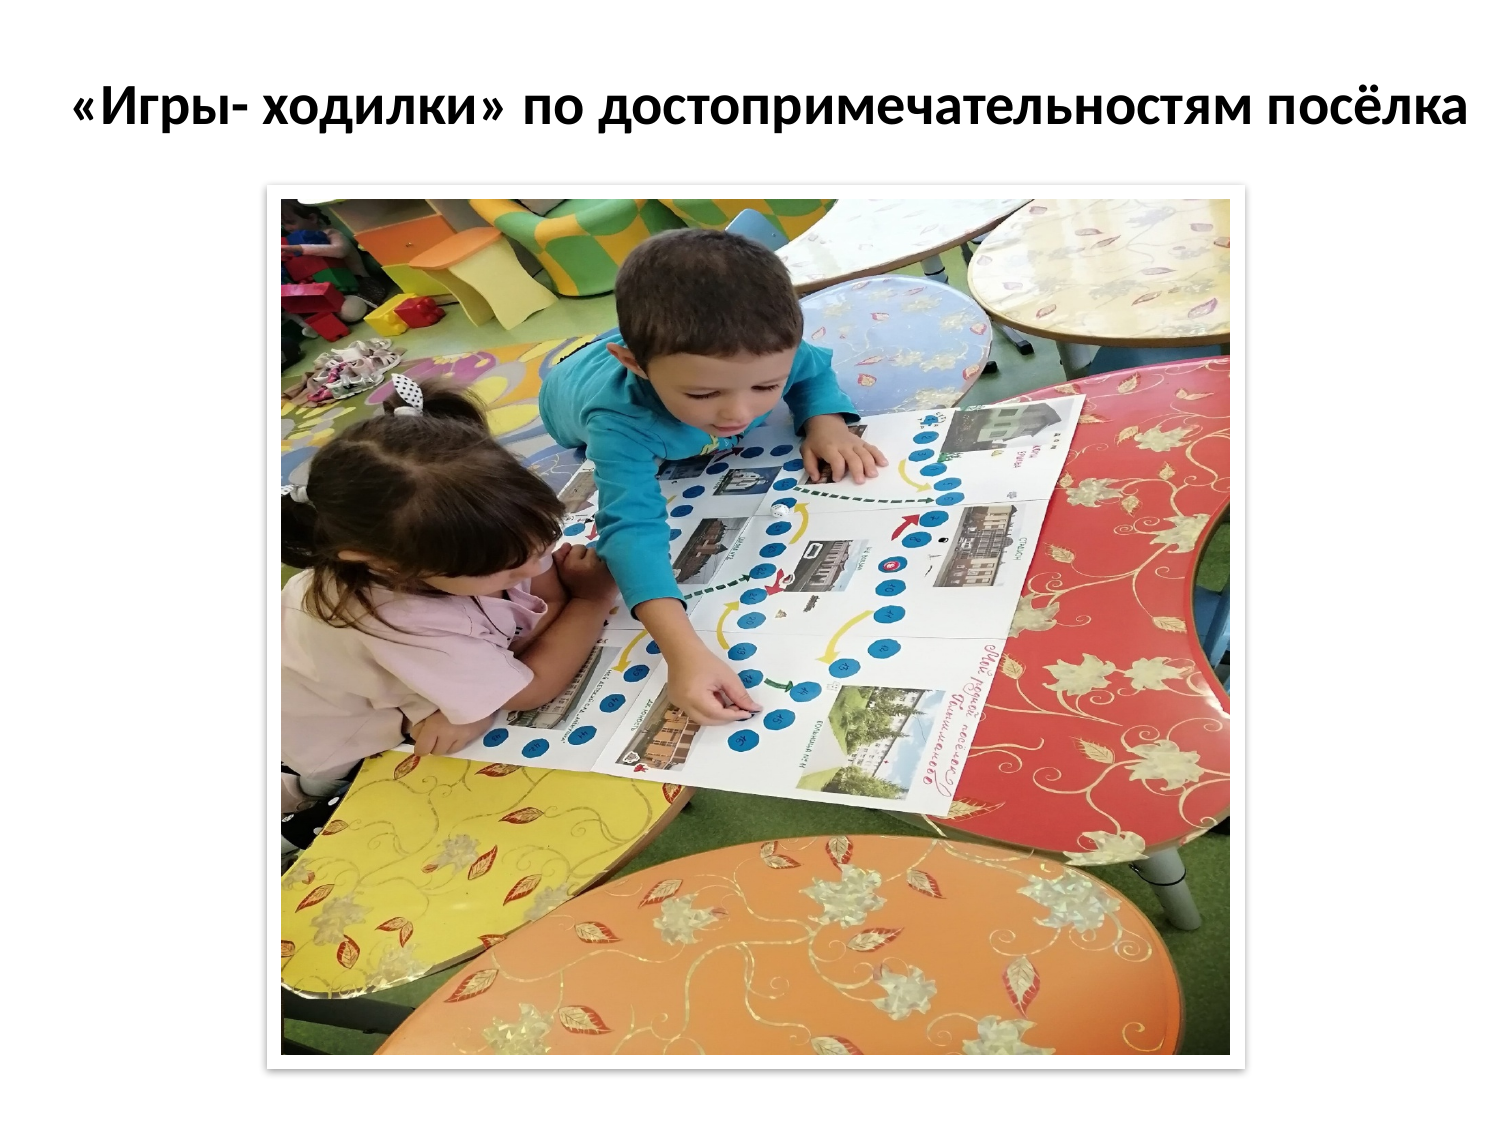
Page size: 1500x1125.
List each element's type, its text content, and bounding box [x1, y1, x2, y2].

text_box «Игры- ходилки» по достопримечательностям посёлка [54, 58, 1486, 144]
picture [280, 198, 1231, 1055]
